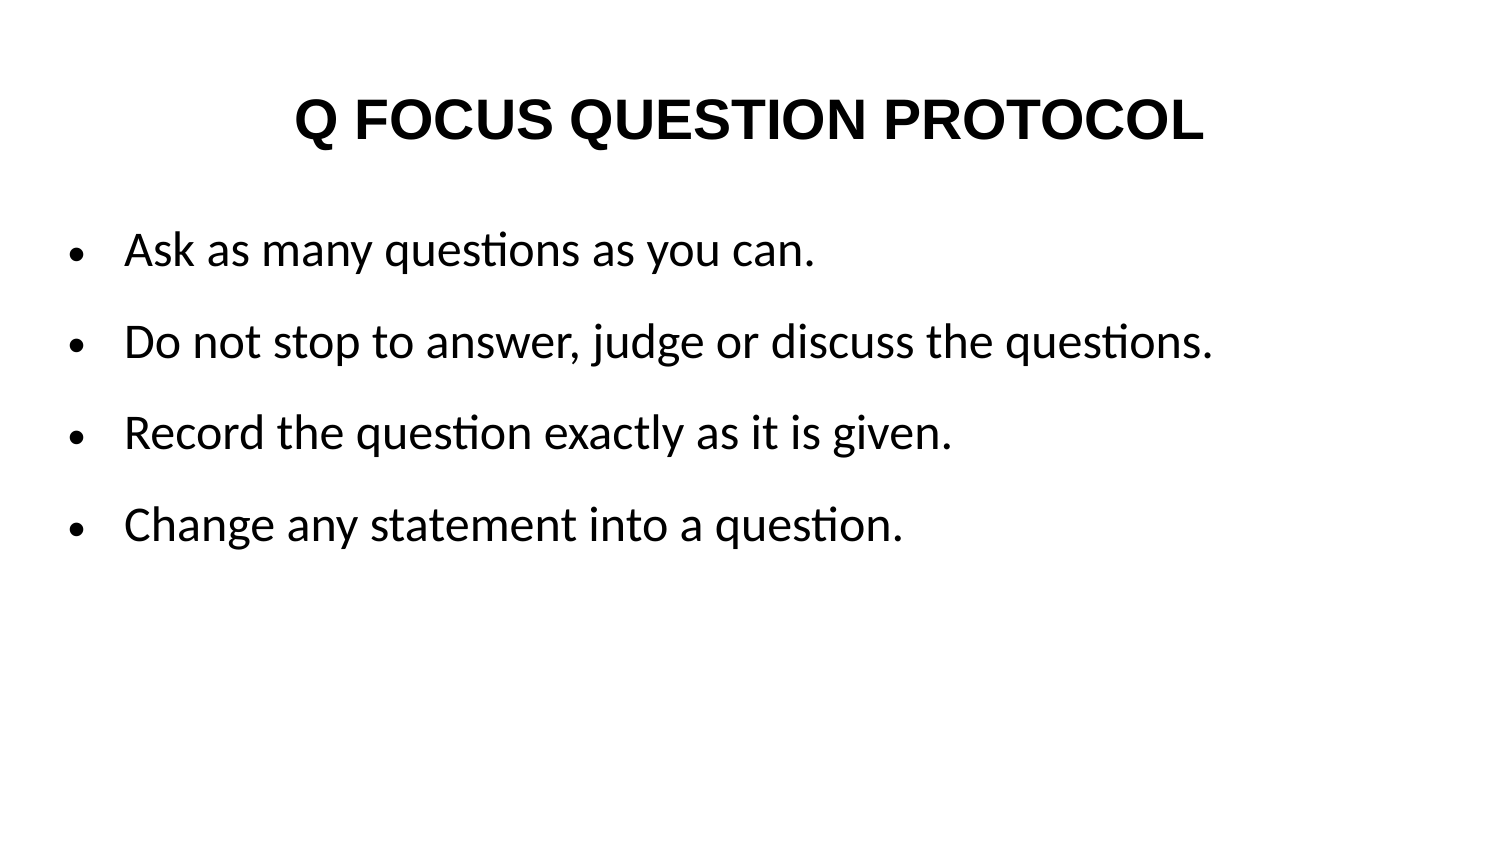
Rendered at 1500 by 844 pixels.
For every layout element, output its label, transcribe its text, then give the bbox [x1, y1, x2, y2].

list Ask as many questions as you can. Do not stop to answer, judge or discuss the questions. Record the question exactly as it is given. Change any statement into a question. [51, 189, 1449, 750]
title Q FOCUS QUESTION PROTOCOL [51, 72, 1449, 167]
